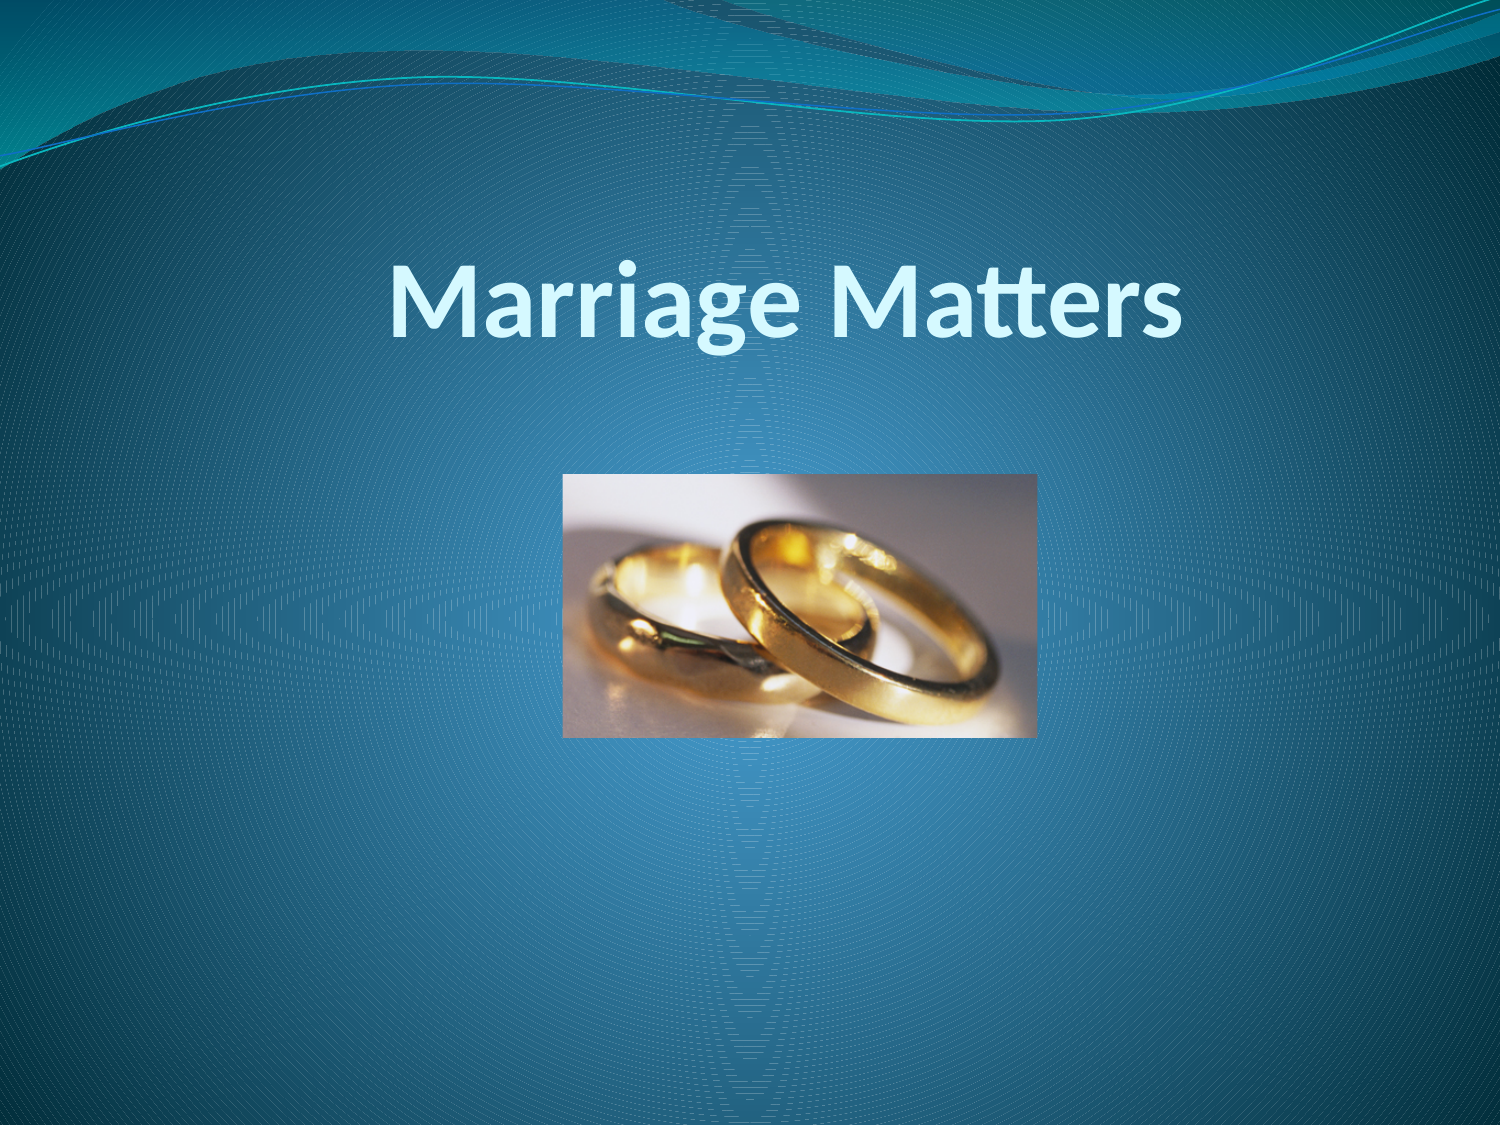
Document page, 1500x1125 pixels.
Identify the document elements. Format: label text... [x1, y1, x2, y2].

picture [562, 474, 1038, 738]
title Marriage Matters [350, 125, 1225, 360]
